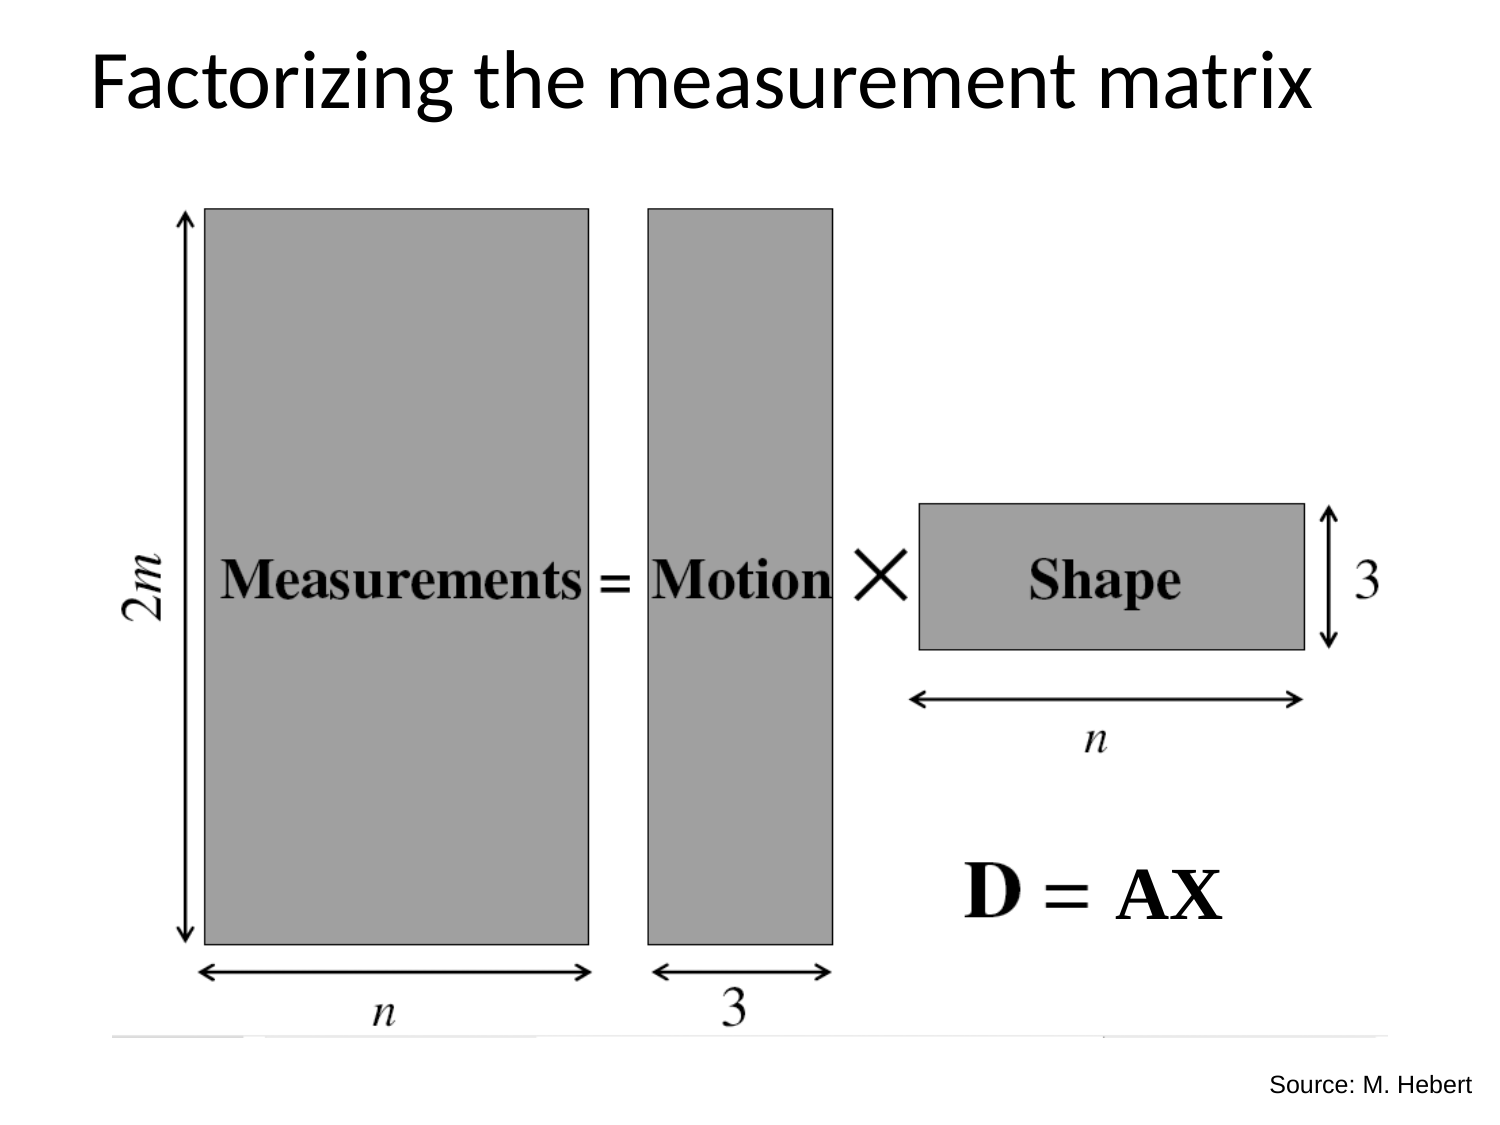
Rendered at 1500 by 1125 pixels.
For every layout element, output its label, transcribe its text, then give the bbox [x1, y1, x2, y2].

text_box Source: M. Hebert [1254, 1061, 1488, 1107]
title Factorizing the measurement matrix [74, 0, 1426, 151]
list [112, 202, 1388, 1038]
